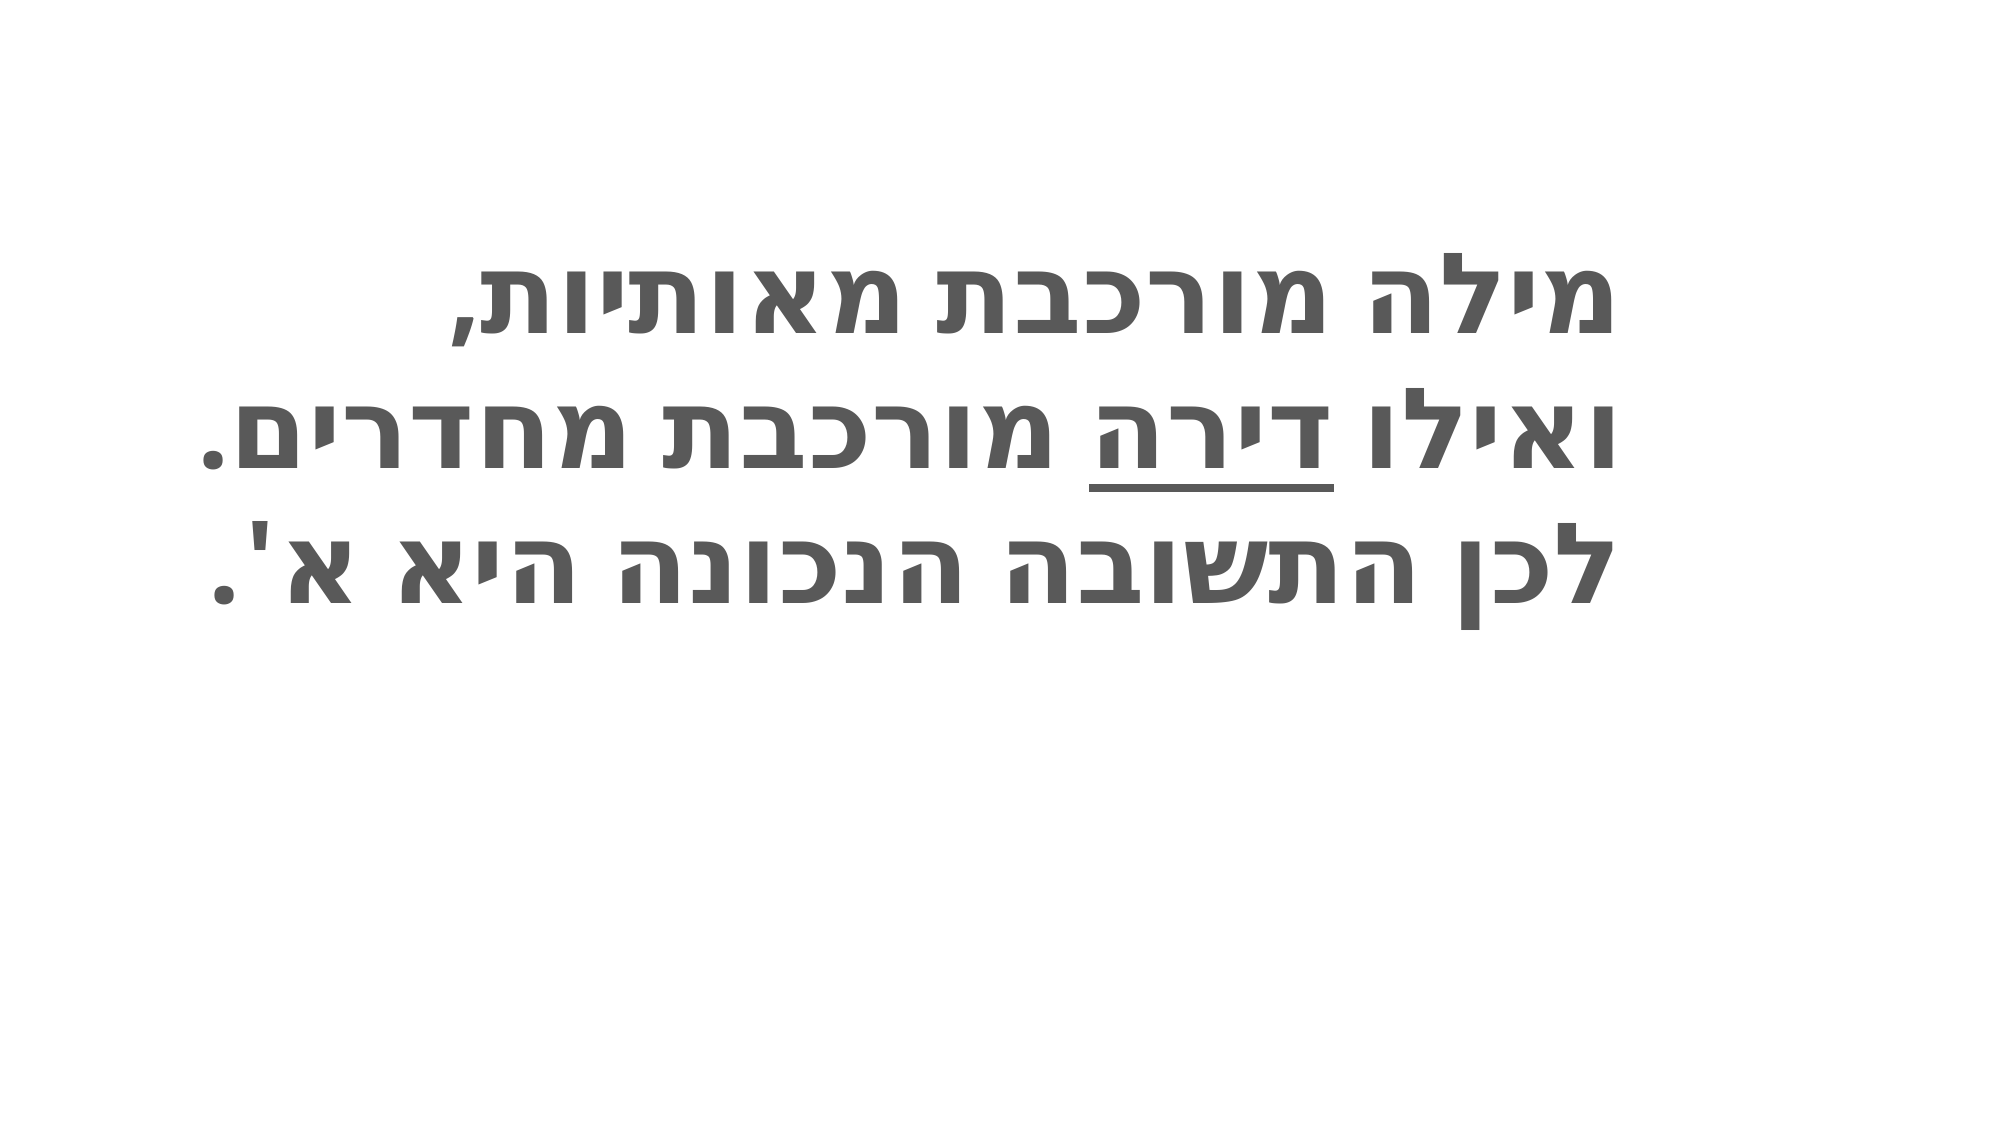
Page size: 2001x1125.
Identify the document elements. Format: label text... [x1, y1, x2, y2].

text_box מילה מורכבת מאותיות, ואילו דירה מורכבת מחדרים. לכן התשובה הנכונה היא א'. [173, 214, 1638, 904]
